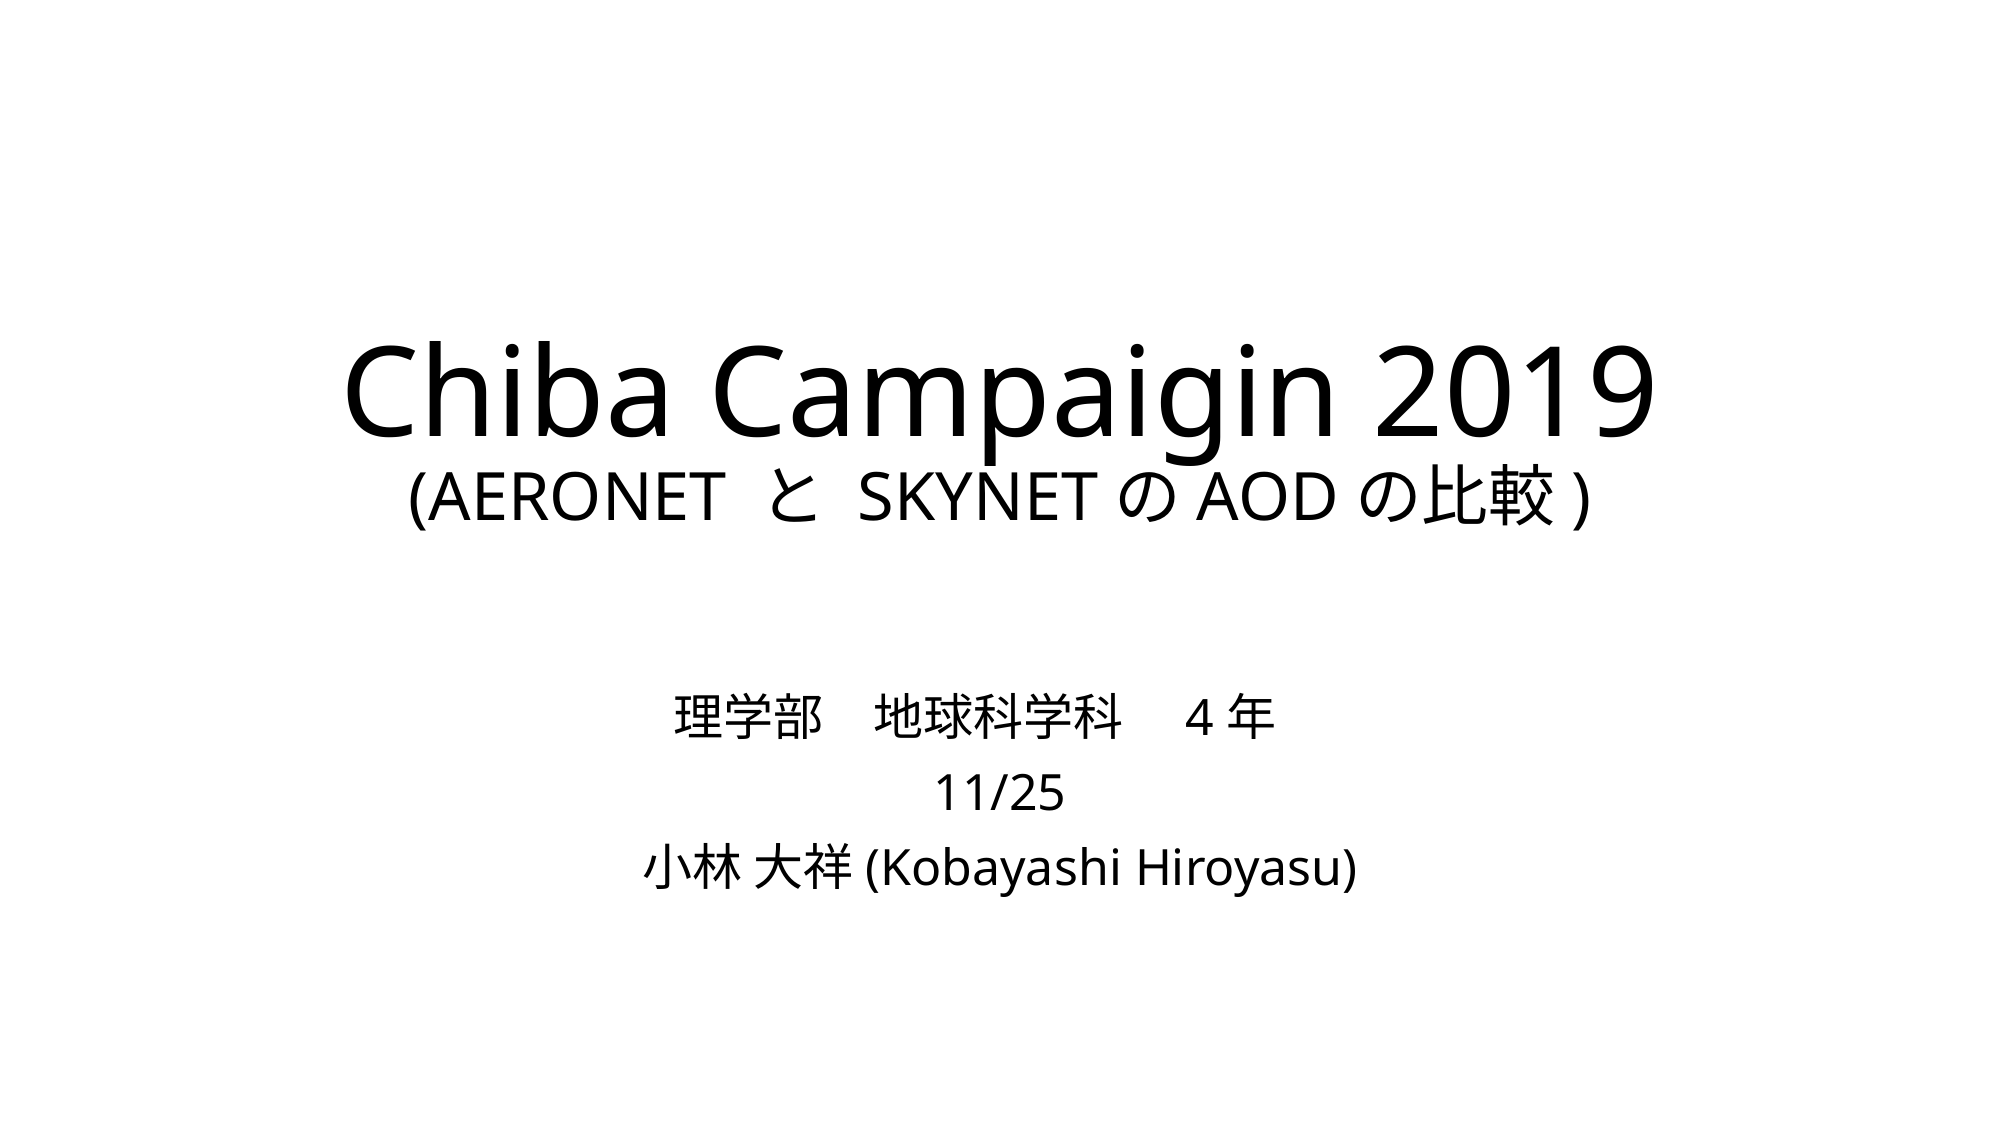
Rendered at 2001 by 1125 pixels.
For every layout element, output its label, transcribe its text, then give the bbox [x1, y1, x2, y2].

subtitle 理学部 地球科学科 4年 11/25 小林 大祥(Kobayashi Hiroyasu) [249, 684, 1750, 957]
title Chiba Campaigin 2019 (AERONET と SKYNETのAODの比較) [249, 151, 1750, 543]
